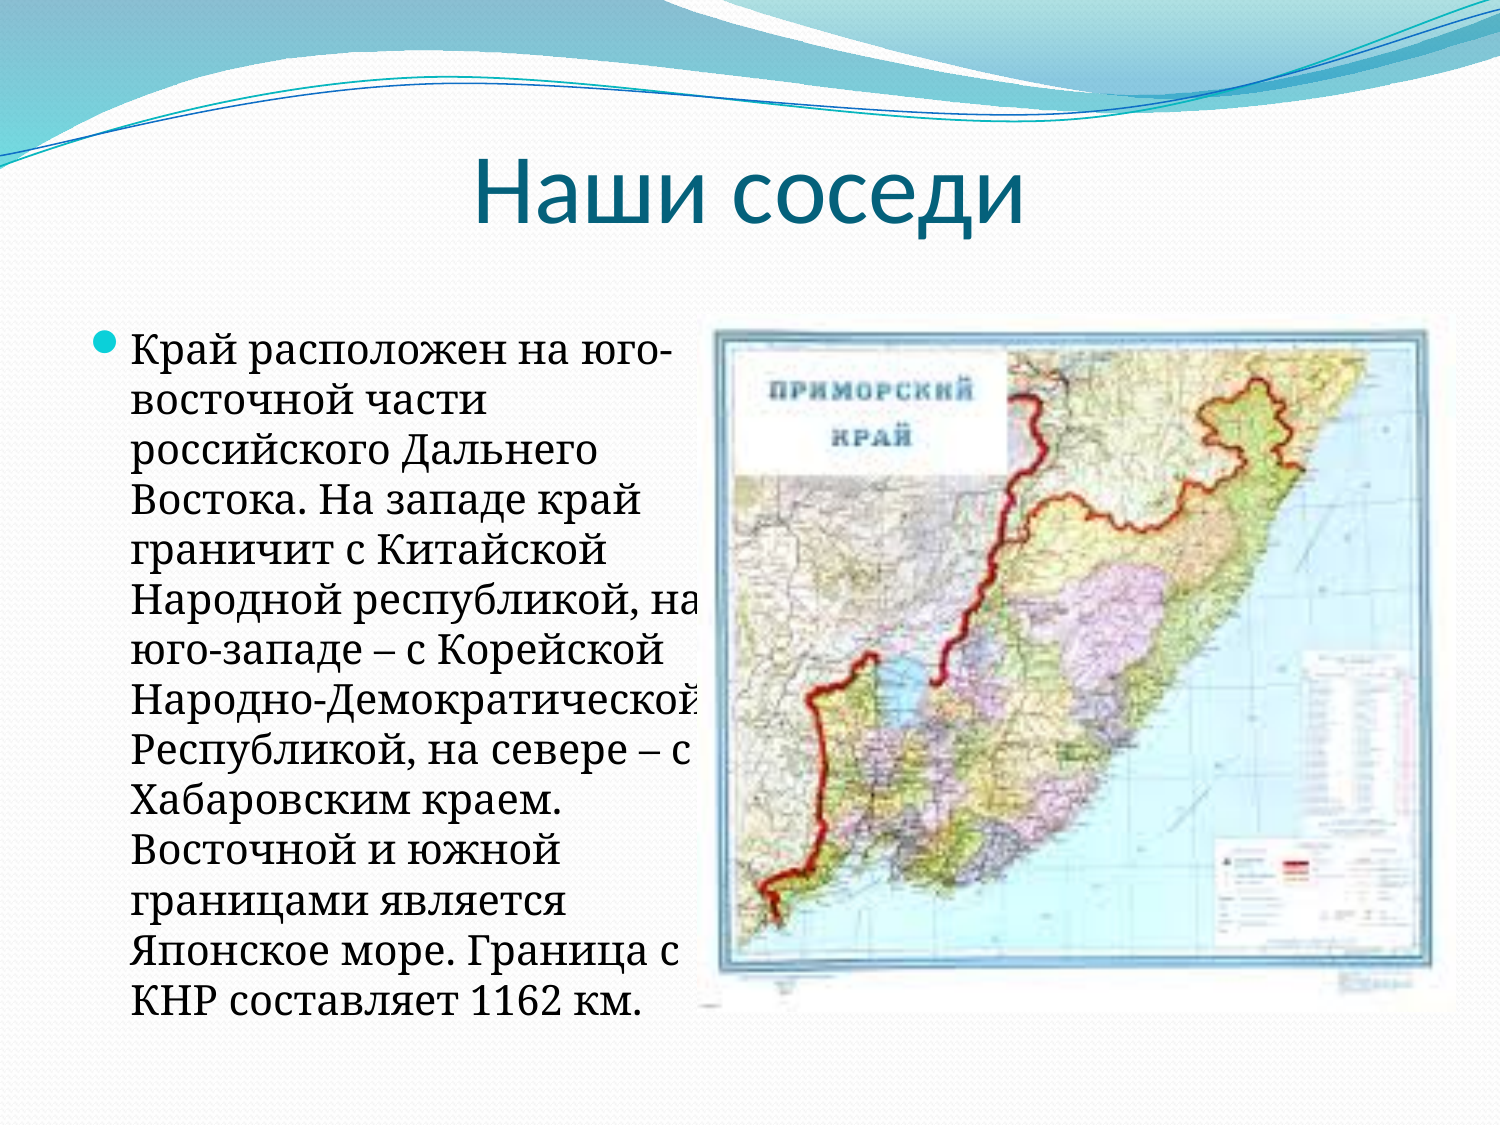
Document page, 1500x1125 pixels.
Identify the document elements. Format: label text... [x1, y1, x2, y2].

list Край расположен на юго-восточной части российского Дальнего Востока. На западе край граничит с Китайской Народной республикой, на юго-западе – с Корейской Народно-Демократической Республикой, на севере – с Хабаровским краем. Восточной и южной границами является Японское море. Граница с КНР составляет 1162 км. [75, 314, 738, 1043]
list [696, 314, 1456, 1012]
title Наши соседи [75, 115, 1425, 244]
